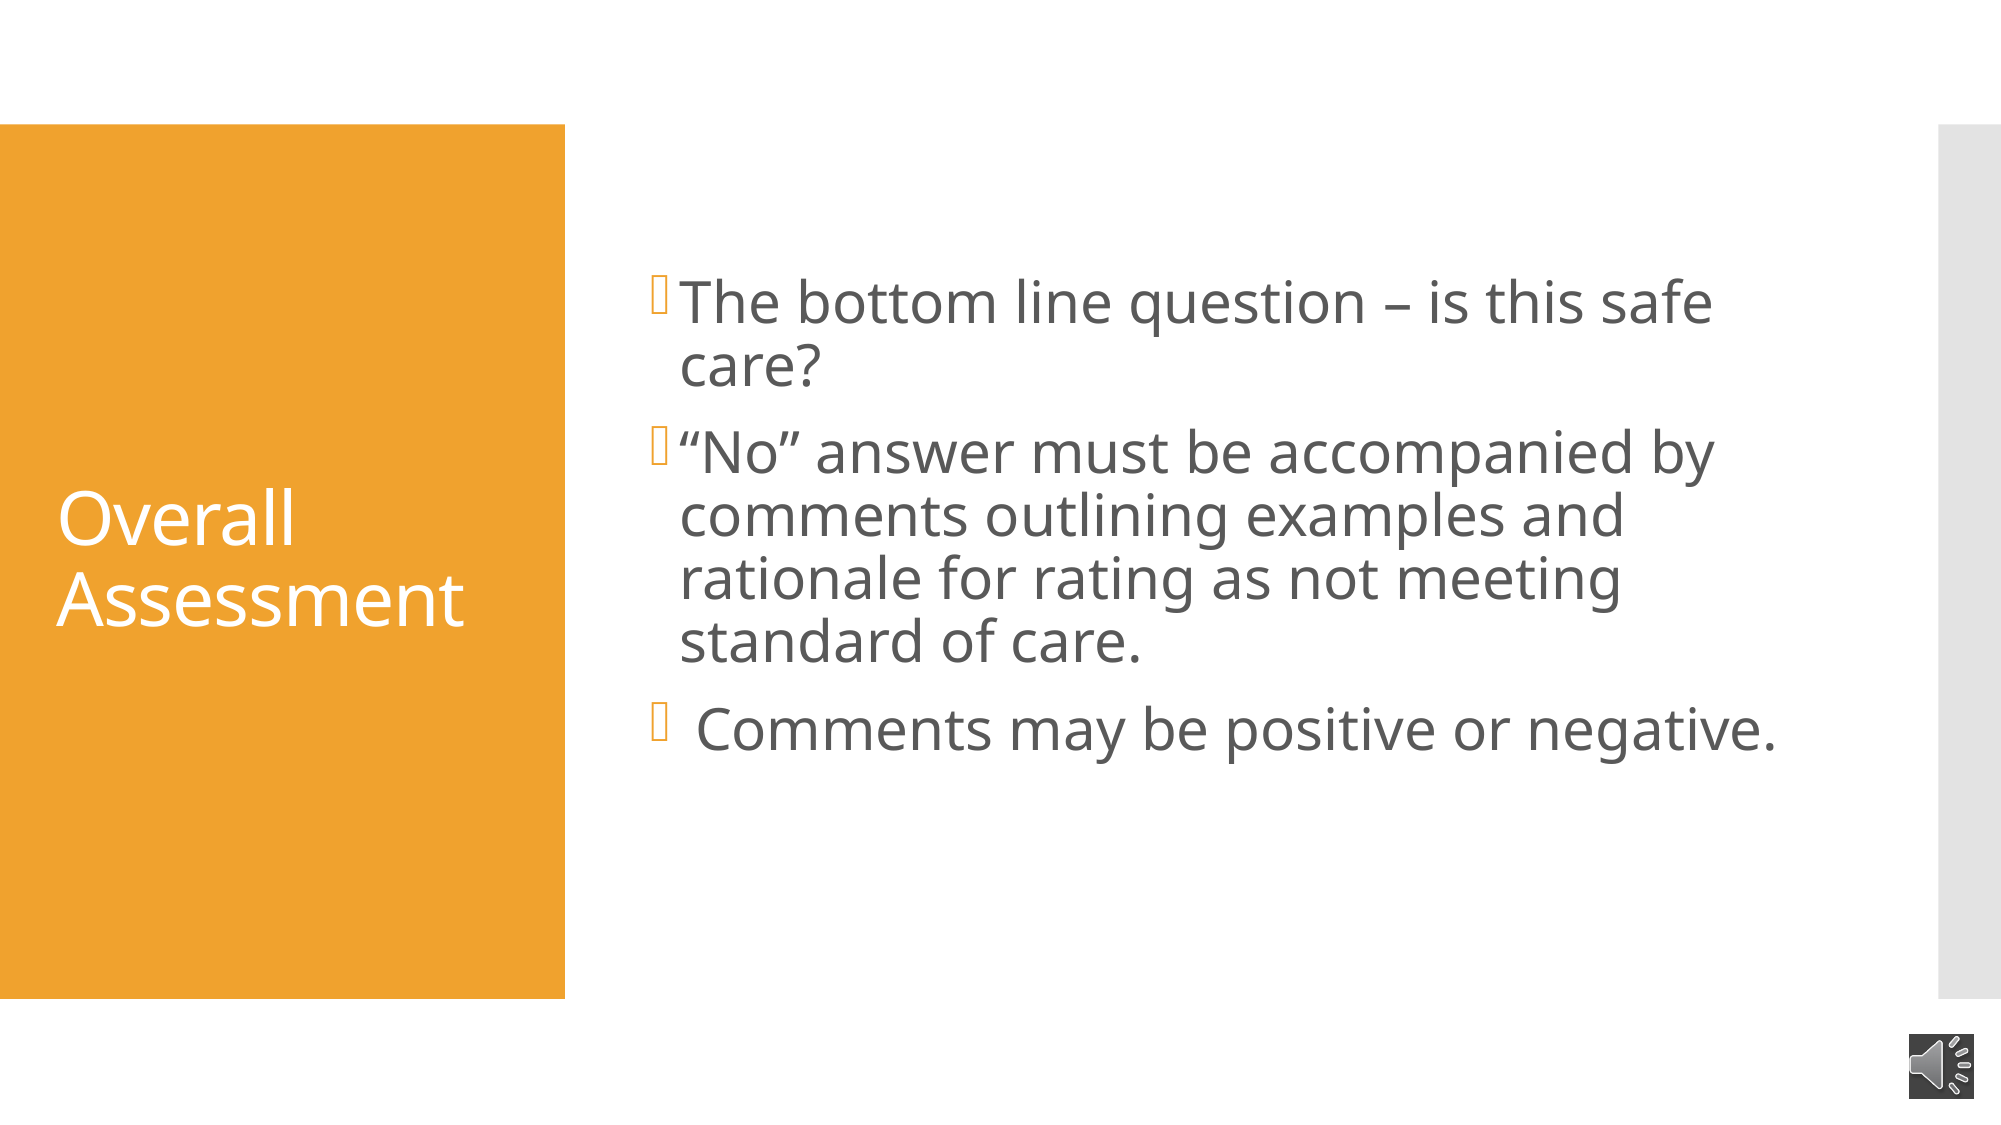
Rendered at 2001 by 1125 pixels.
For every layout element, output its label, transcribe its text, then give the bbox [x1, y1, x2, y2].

picture [1908, 1033, 1976, 1101]
list The bottom line question – is this safe care? “No” answer must be accompanied by comments outlining examples and rationale for rating as not meeting standard of care. Comments may be positive or negative. [634, 141, 1835, 982]
title Overall Assessment [41, 184, 525, 940]
